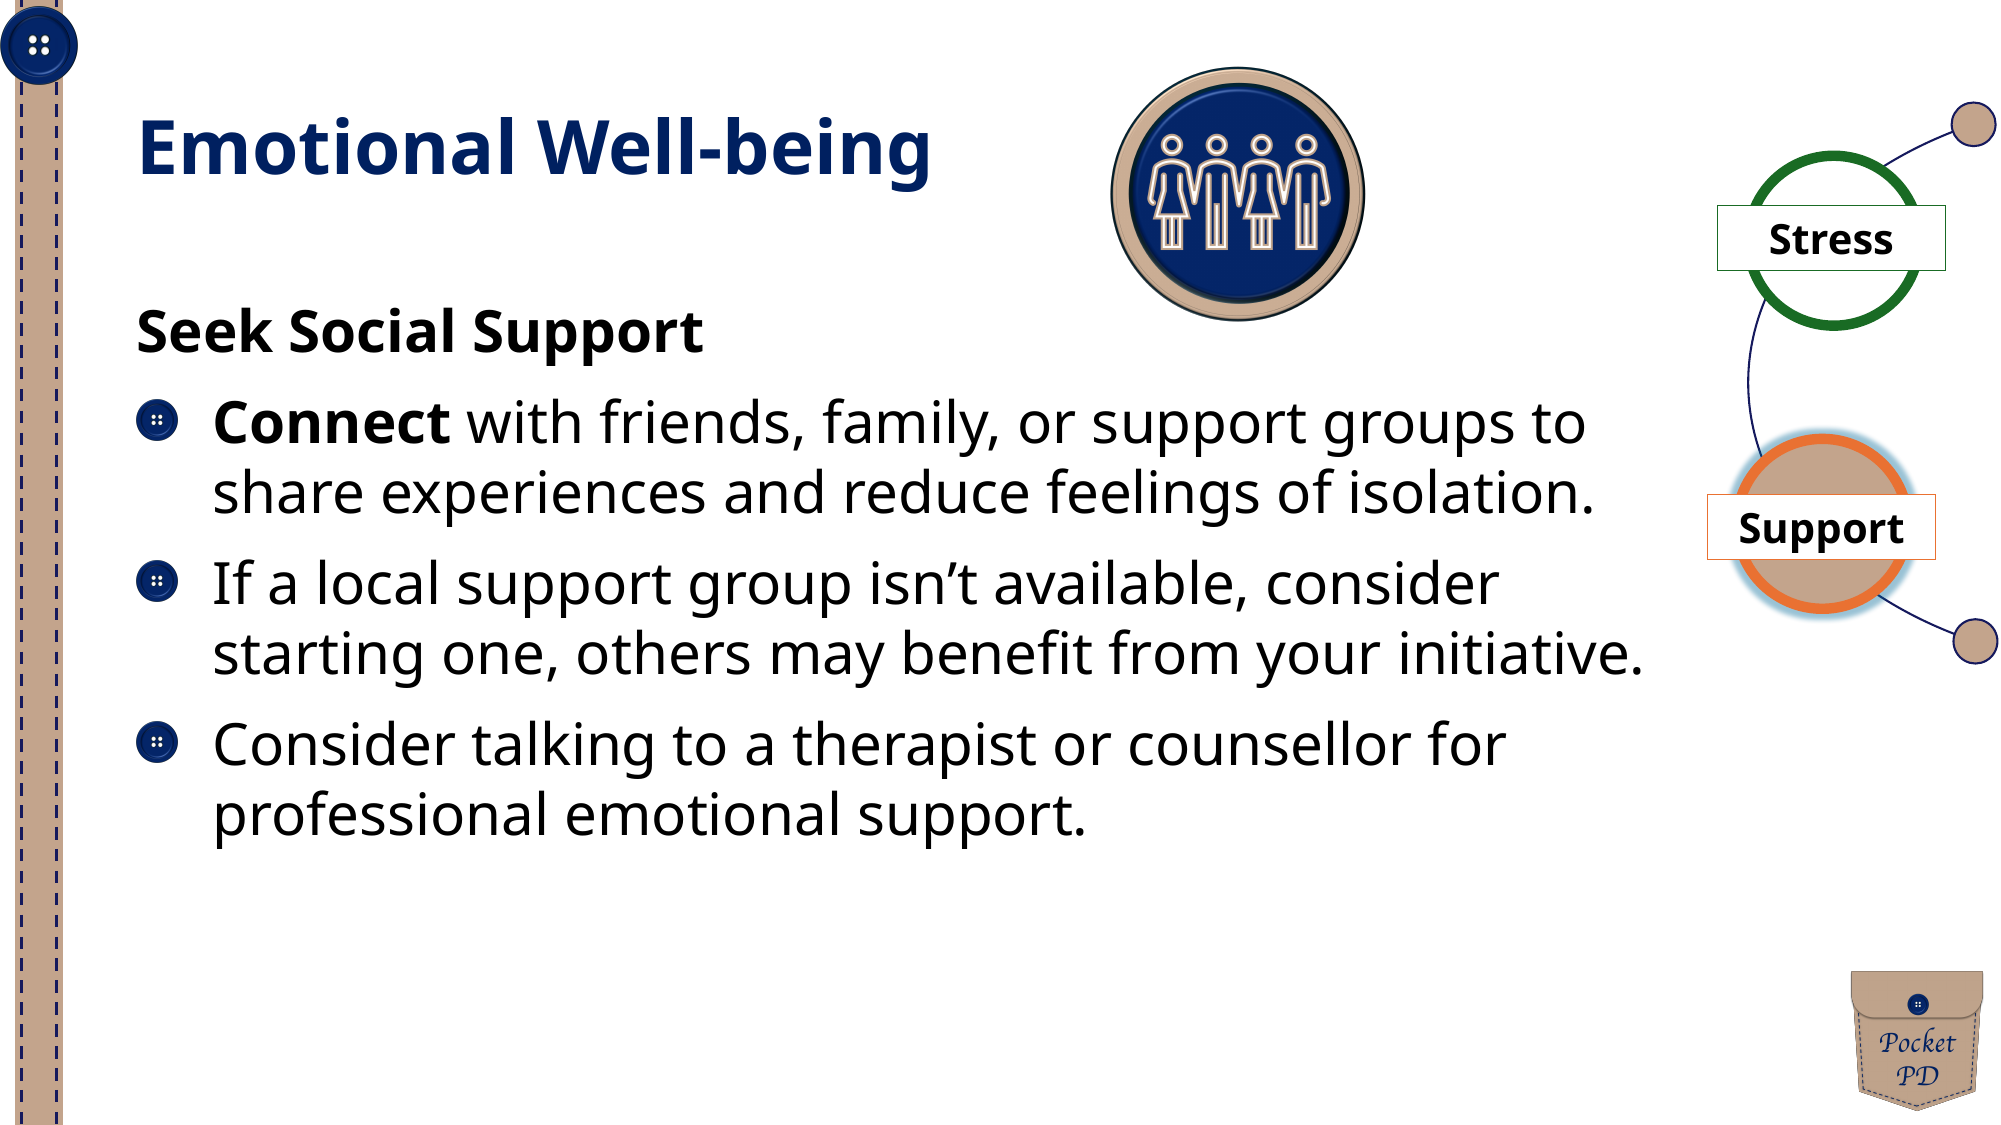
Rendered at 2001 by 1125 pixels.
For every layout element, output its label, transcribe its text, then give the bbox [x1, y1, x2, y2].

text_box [1695, 101, 1998, 664]
picture [136, 399, 178, 441]
picture [1849, 970, 1985, 1112]
picture [1110, 66, 1367, 323]
picture [136, 560, 178, 602]
picture [136, 721, 178, 763]
list Seek Social Support Connect with friends, family, or support groups to share experiences and reduce feelings of isolation. If a local support group isn’t available, consider starting one, others may benefit from your initiative. Consider talking to a therapist or counsellor for professional emotional support. [121, 287, 1665, 970]
list Emotional Well-being [121, 102, 1110, 225]
picture [0, 6, 78, 85]
